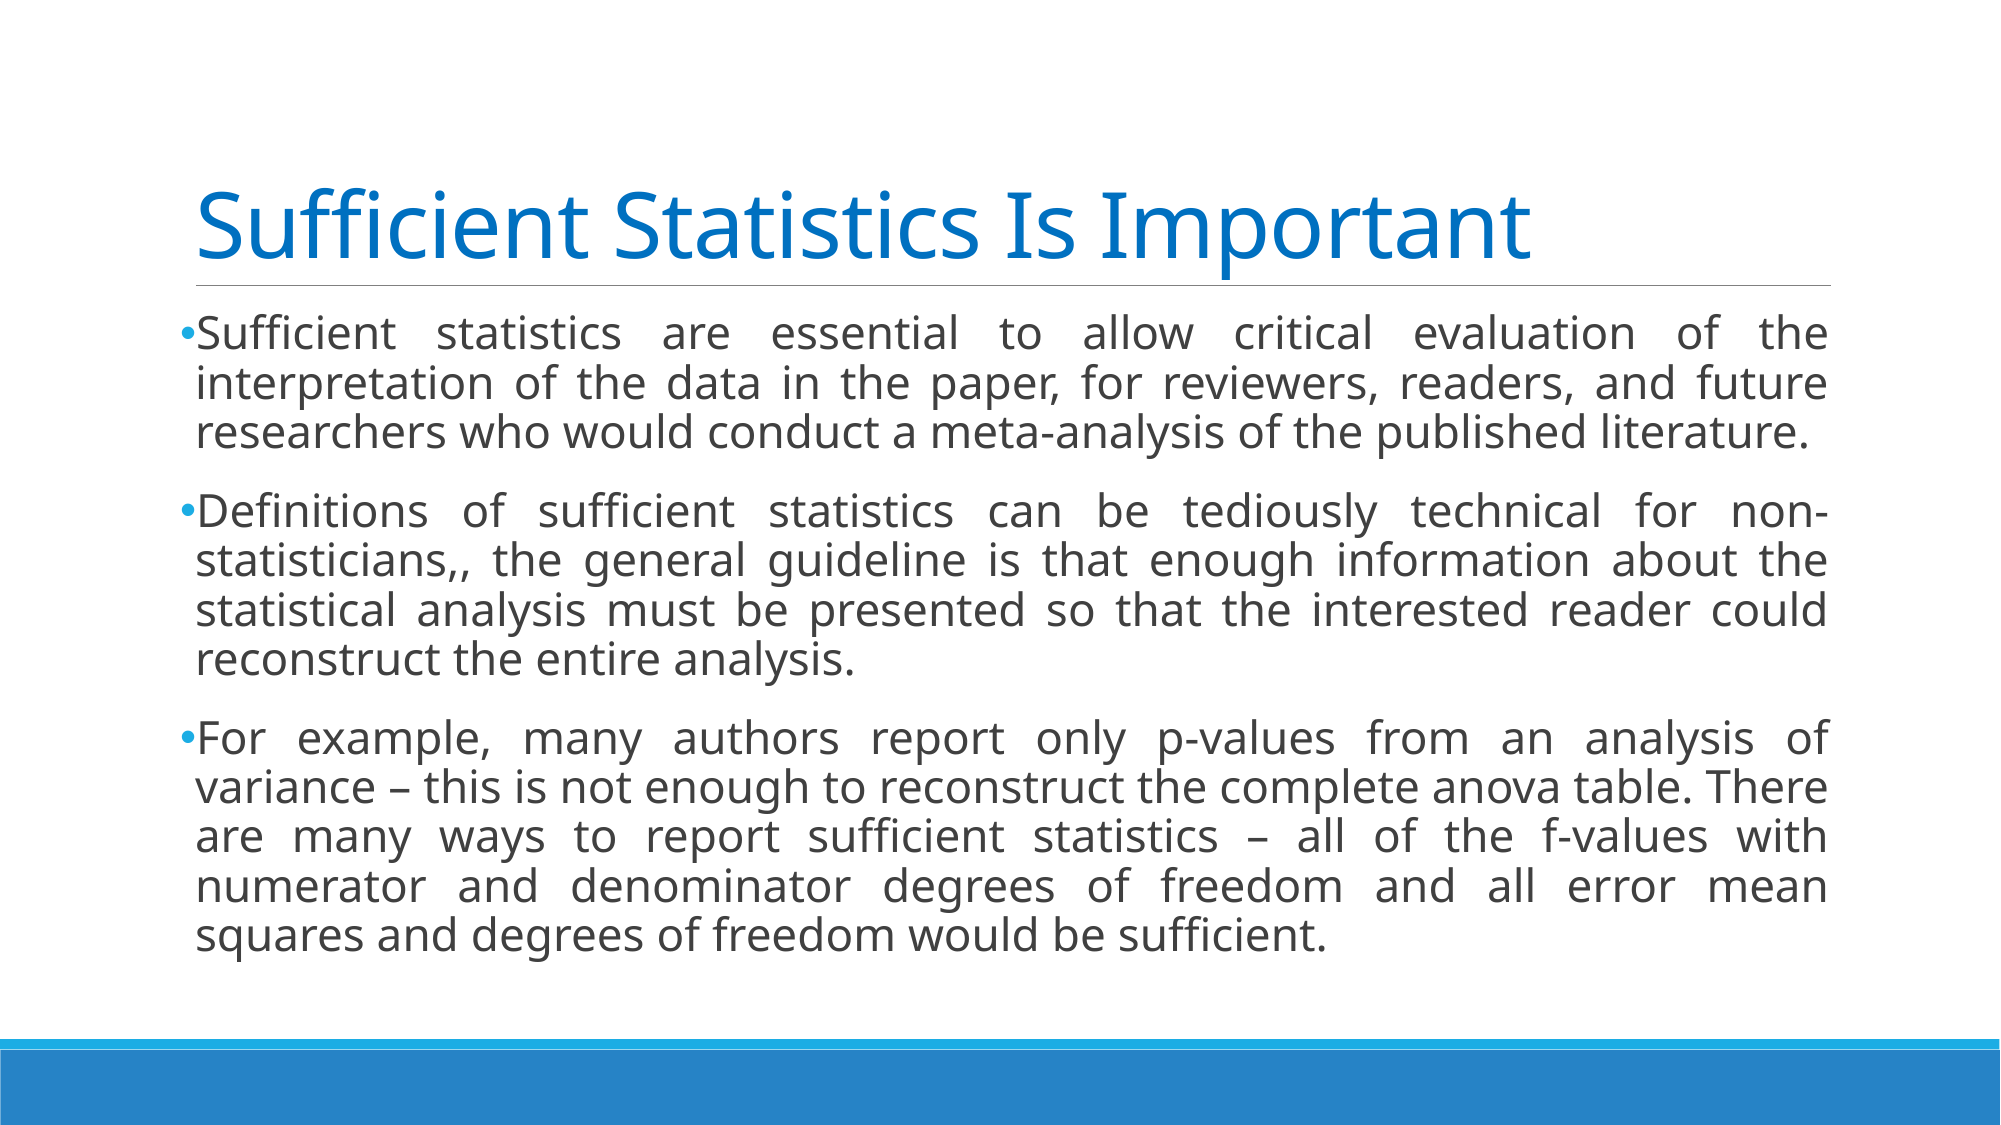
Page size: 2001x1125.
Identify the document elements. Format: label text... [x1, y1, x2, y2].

list Sufficient statistics are essential to allow critical evaluation of the interpretation of the data in the paper, for reviewers, readers, and future researchers who would conduct a meta-analysis of the published literature. Definitions of sufficient statistics can be tediously technical for non-statisticians,, the general guideline is that enough information about the statistical analysis must be presented so that the interested reader could reconstruct the entire analysis. For example, many authors report only p-values from an analysis of variance – this is not enough to reconstruct the complete anova table. There are many ways to report sufficient statistics – all of the f-values with numerator and denominator degrees of freedom and all error mean squares and degrees of freedom would be sufficient. [180, 302, 1830, 963]
title Sufficient Statistics Is Important [180, 47, 1830, 285]
